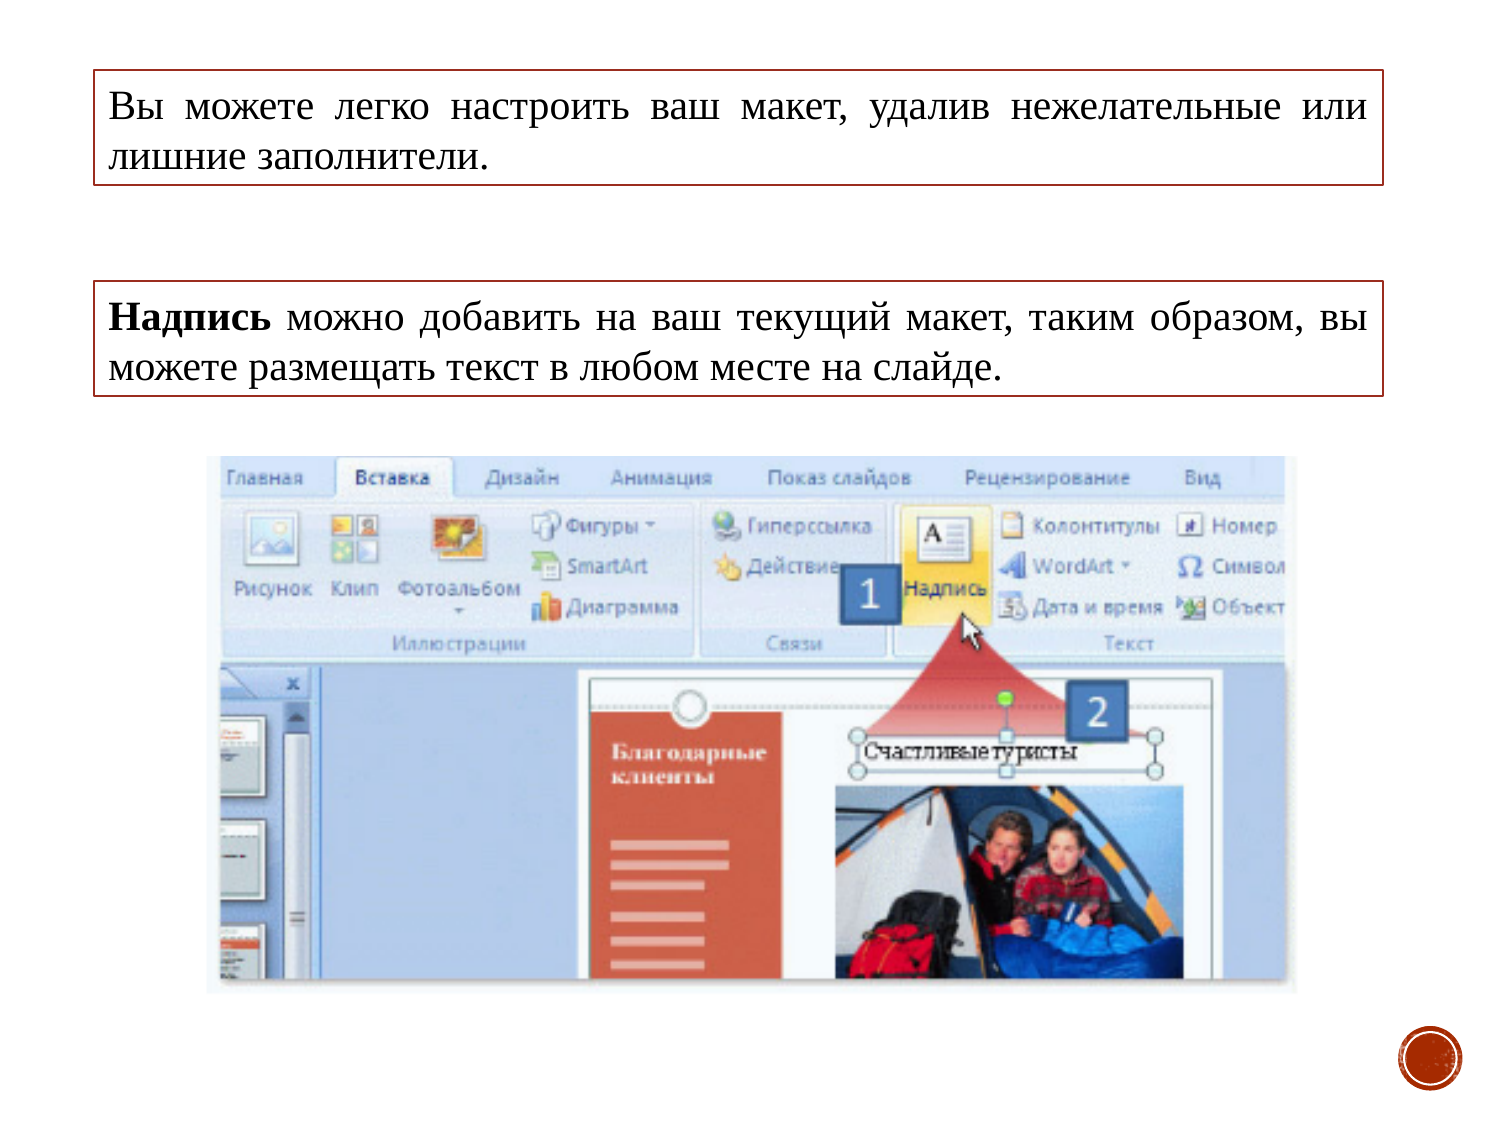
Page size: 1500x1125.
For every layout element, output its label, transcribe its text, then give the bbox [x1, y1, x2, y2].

text_box Вы можете легко настроить ваш макет, удалив нежелательные или лишние заполнители. [93, 69, 1384, 186]
picture [207, 456, 1327, 998]
text_box Надпись можно добавить на ваш текущий макет, таким образом, вы можете размещать текст в любом месте на слайде. [93, 280, 1384, 397]
